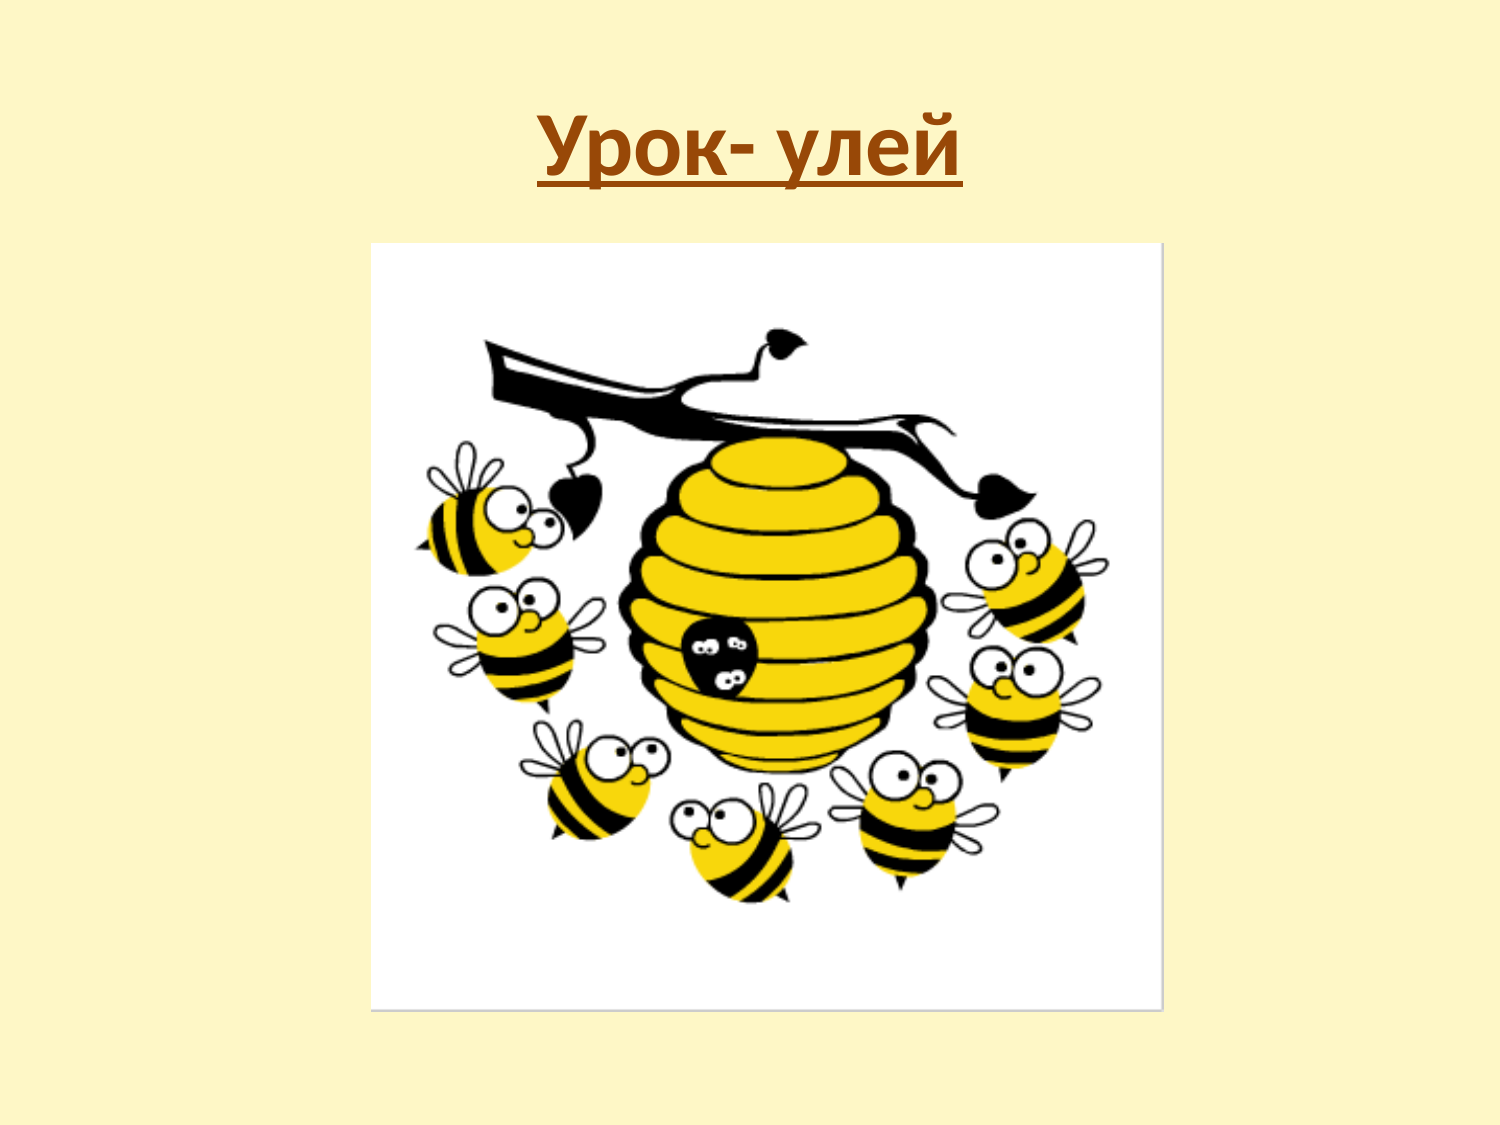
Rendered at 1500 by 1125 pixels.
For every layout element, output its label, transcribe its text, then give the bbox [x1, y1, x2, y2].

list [371, 243, 1164, 1012]
title Урок- улей [75, 45, 1425, 233]
